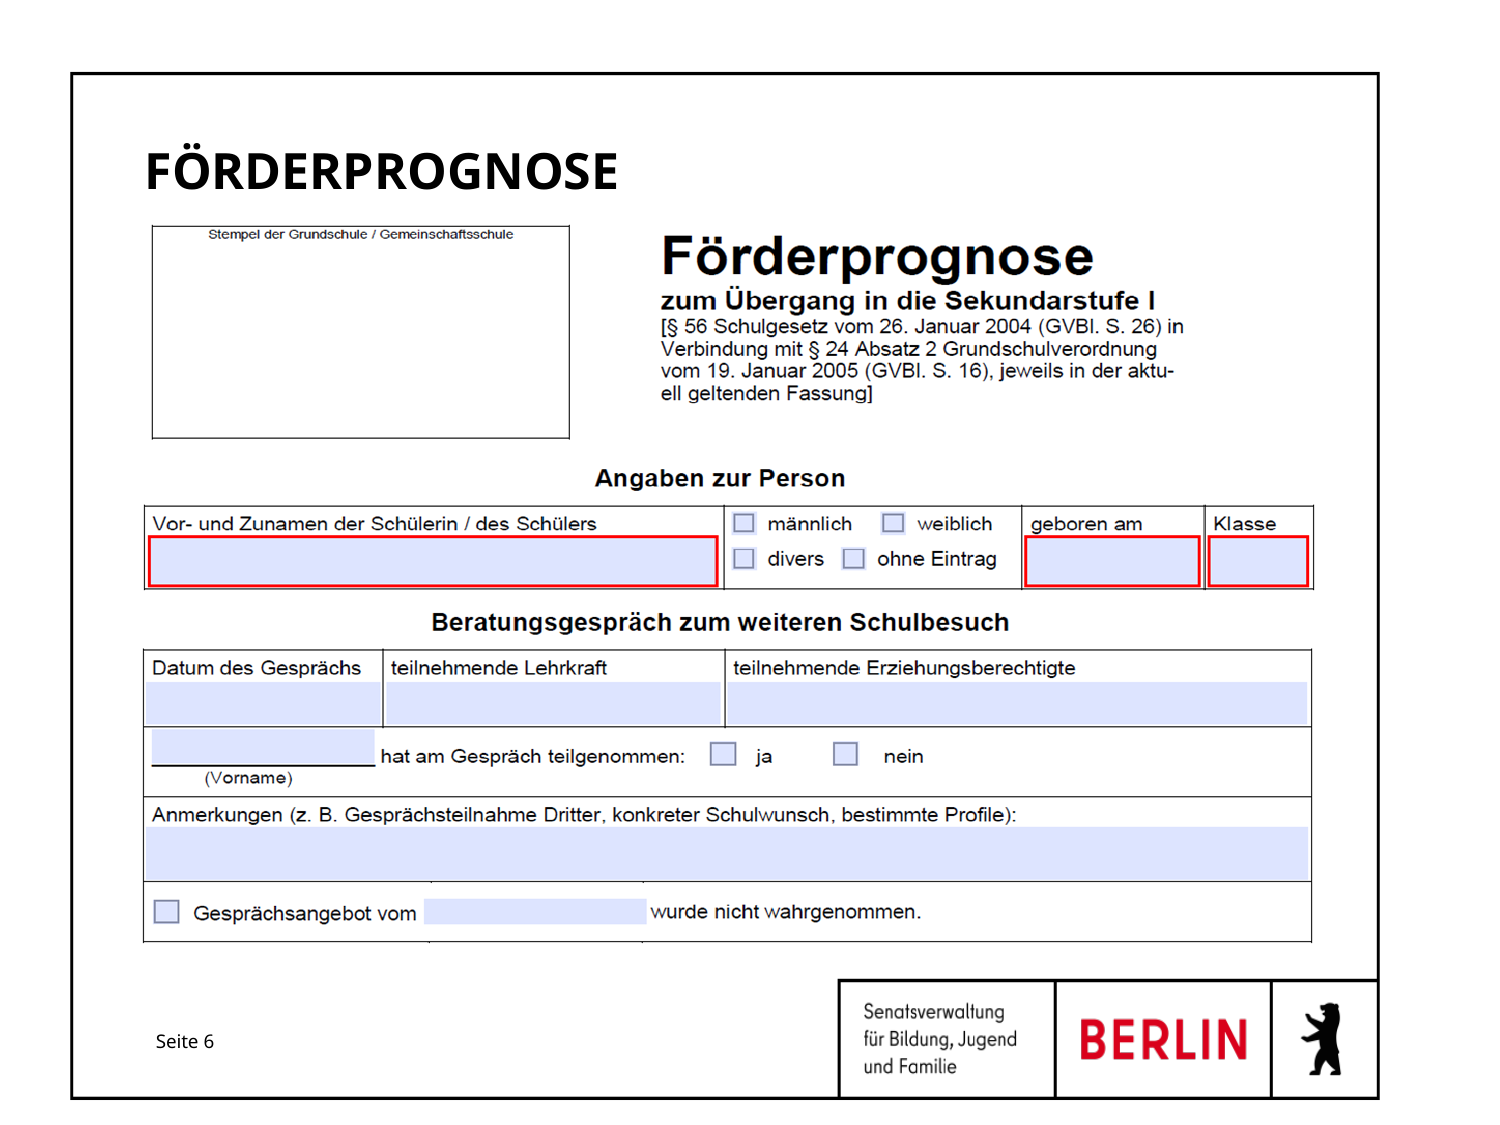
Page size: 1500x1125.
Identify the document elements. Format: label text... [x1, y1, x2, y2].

picture [140, 214, 1319, 947]
text_box Seite 6 [141, 1000, 739, 1060]
title Förderprognose [61, 65, 1388, 1108]
